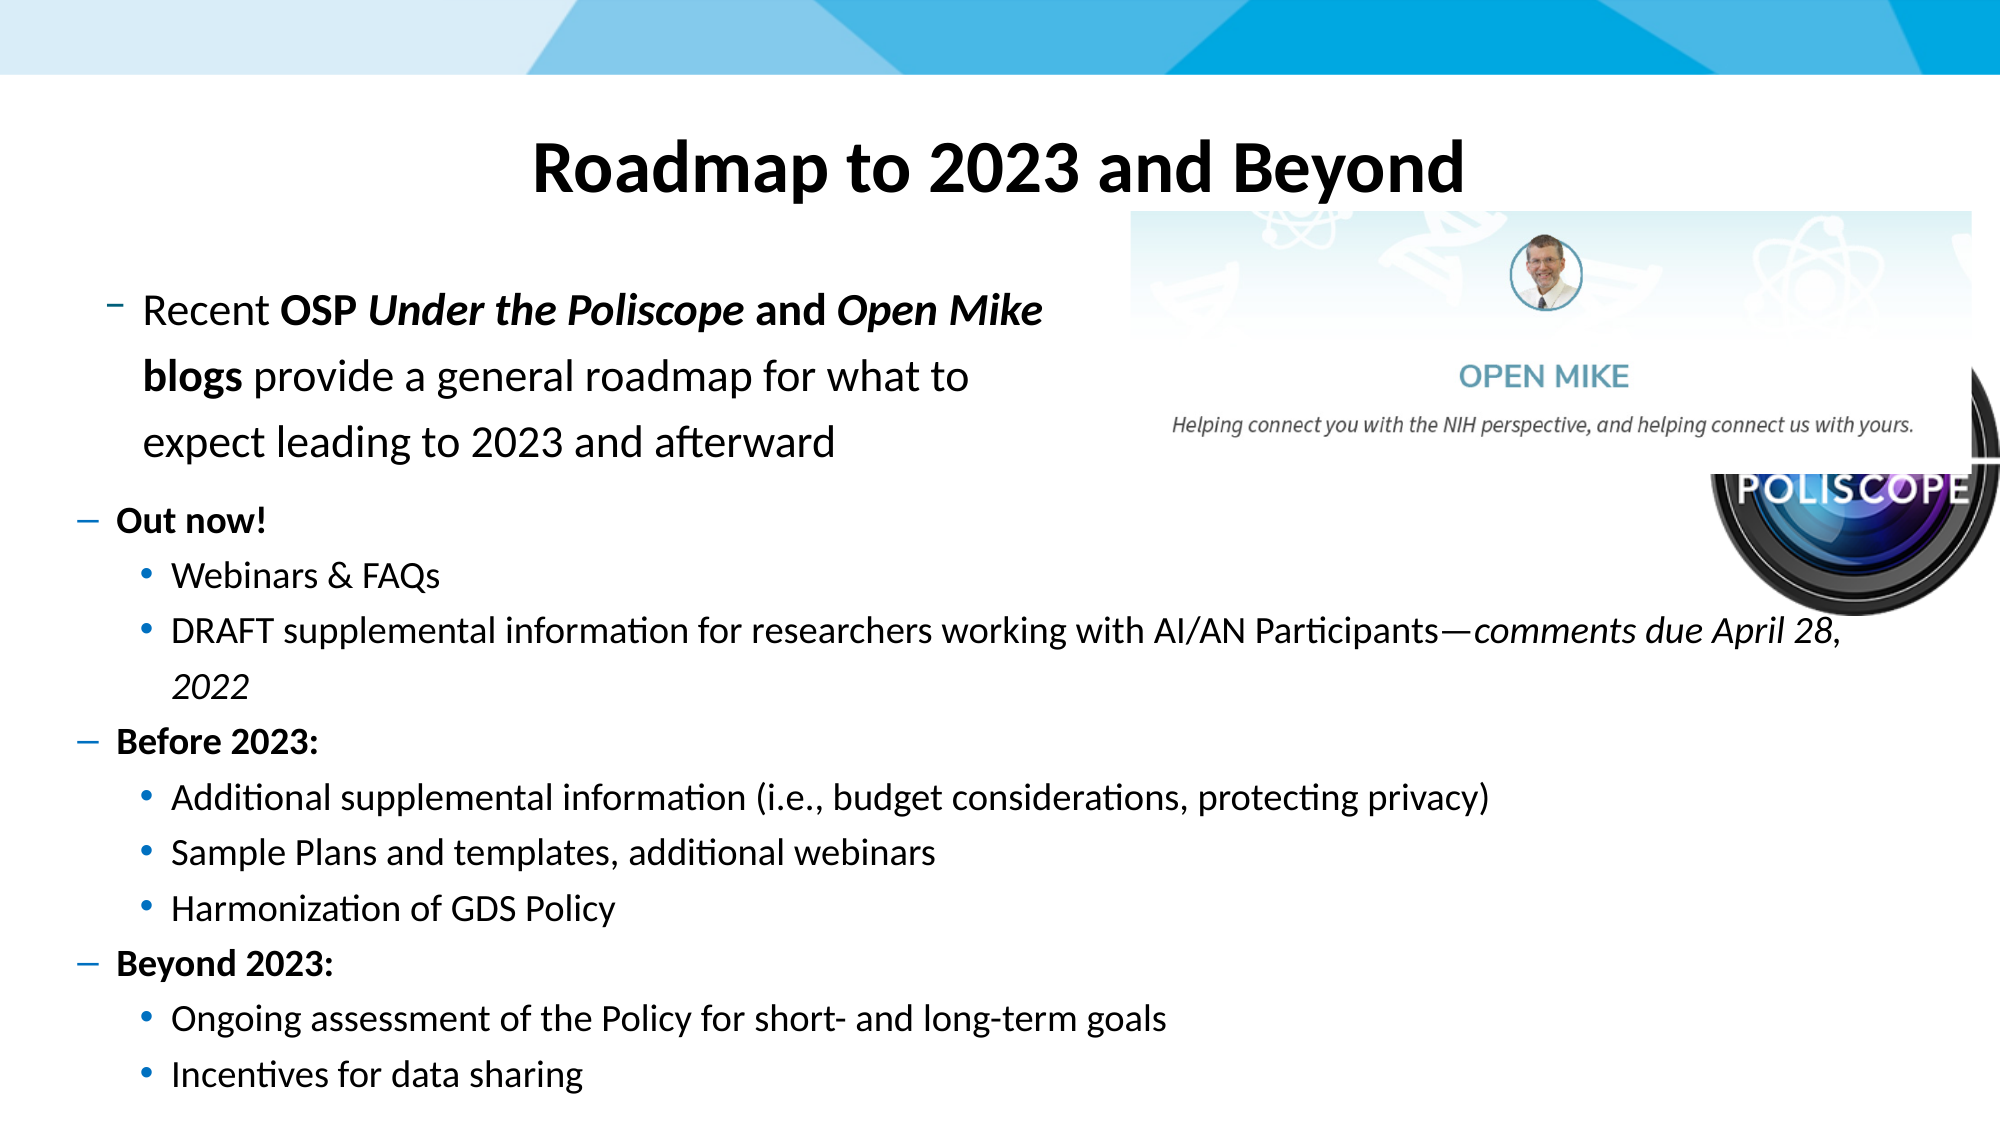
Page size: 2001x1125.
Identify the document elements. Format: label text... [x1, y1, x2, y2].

title Roadmap to 2023 and Beyond [324, 68, 1675, 257]
list Recent OSP Under the Poliscope and Open Mike blogs provide a general roadmap for what to expect leading to 2023 and afterward [89, 261, 1103, 519]
picture [0, 0, 2000, 1124]
text_box Out now! Webinars & FAQs DRAFT supplemental information for researchers working with AI/AN Participants—comments due April 28, 2022 Before 2023: Additional supplemental information (i.e., budget considerations, protecting privacy) Sample Plans and templates, additional webinars Harmonization of GDS Policy Beyond 2023: Ongoing assessment of the Policy for short- and long-term goals Incentives for data sharing [0, 477, 1911, 1108]
